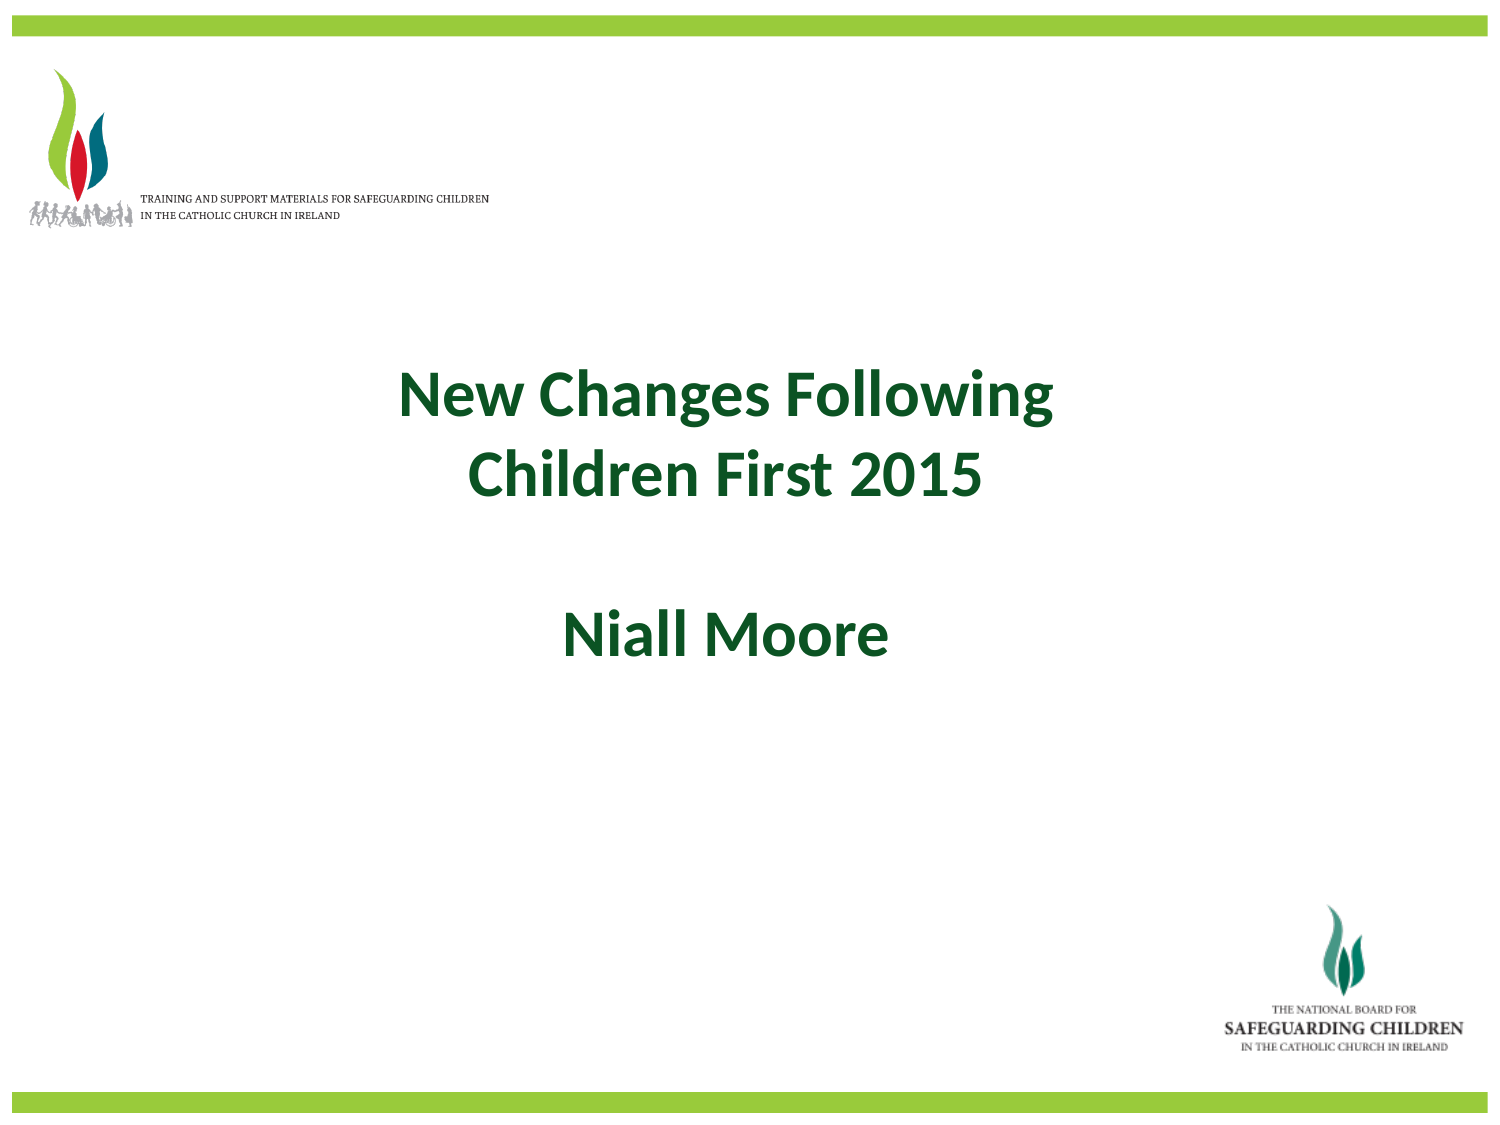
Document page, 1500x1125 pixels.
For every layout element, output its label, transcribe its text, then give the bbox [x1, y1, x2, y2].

text_box New Changes Following Children First 2015 Niall Moore [351, 342, 1102, 677]
